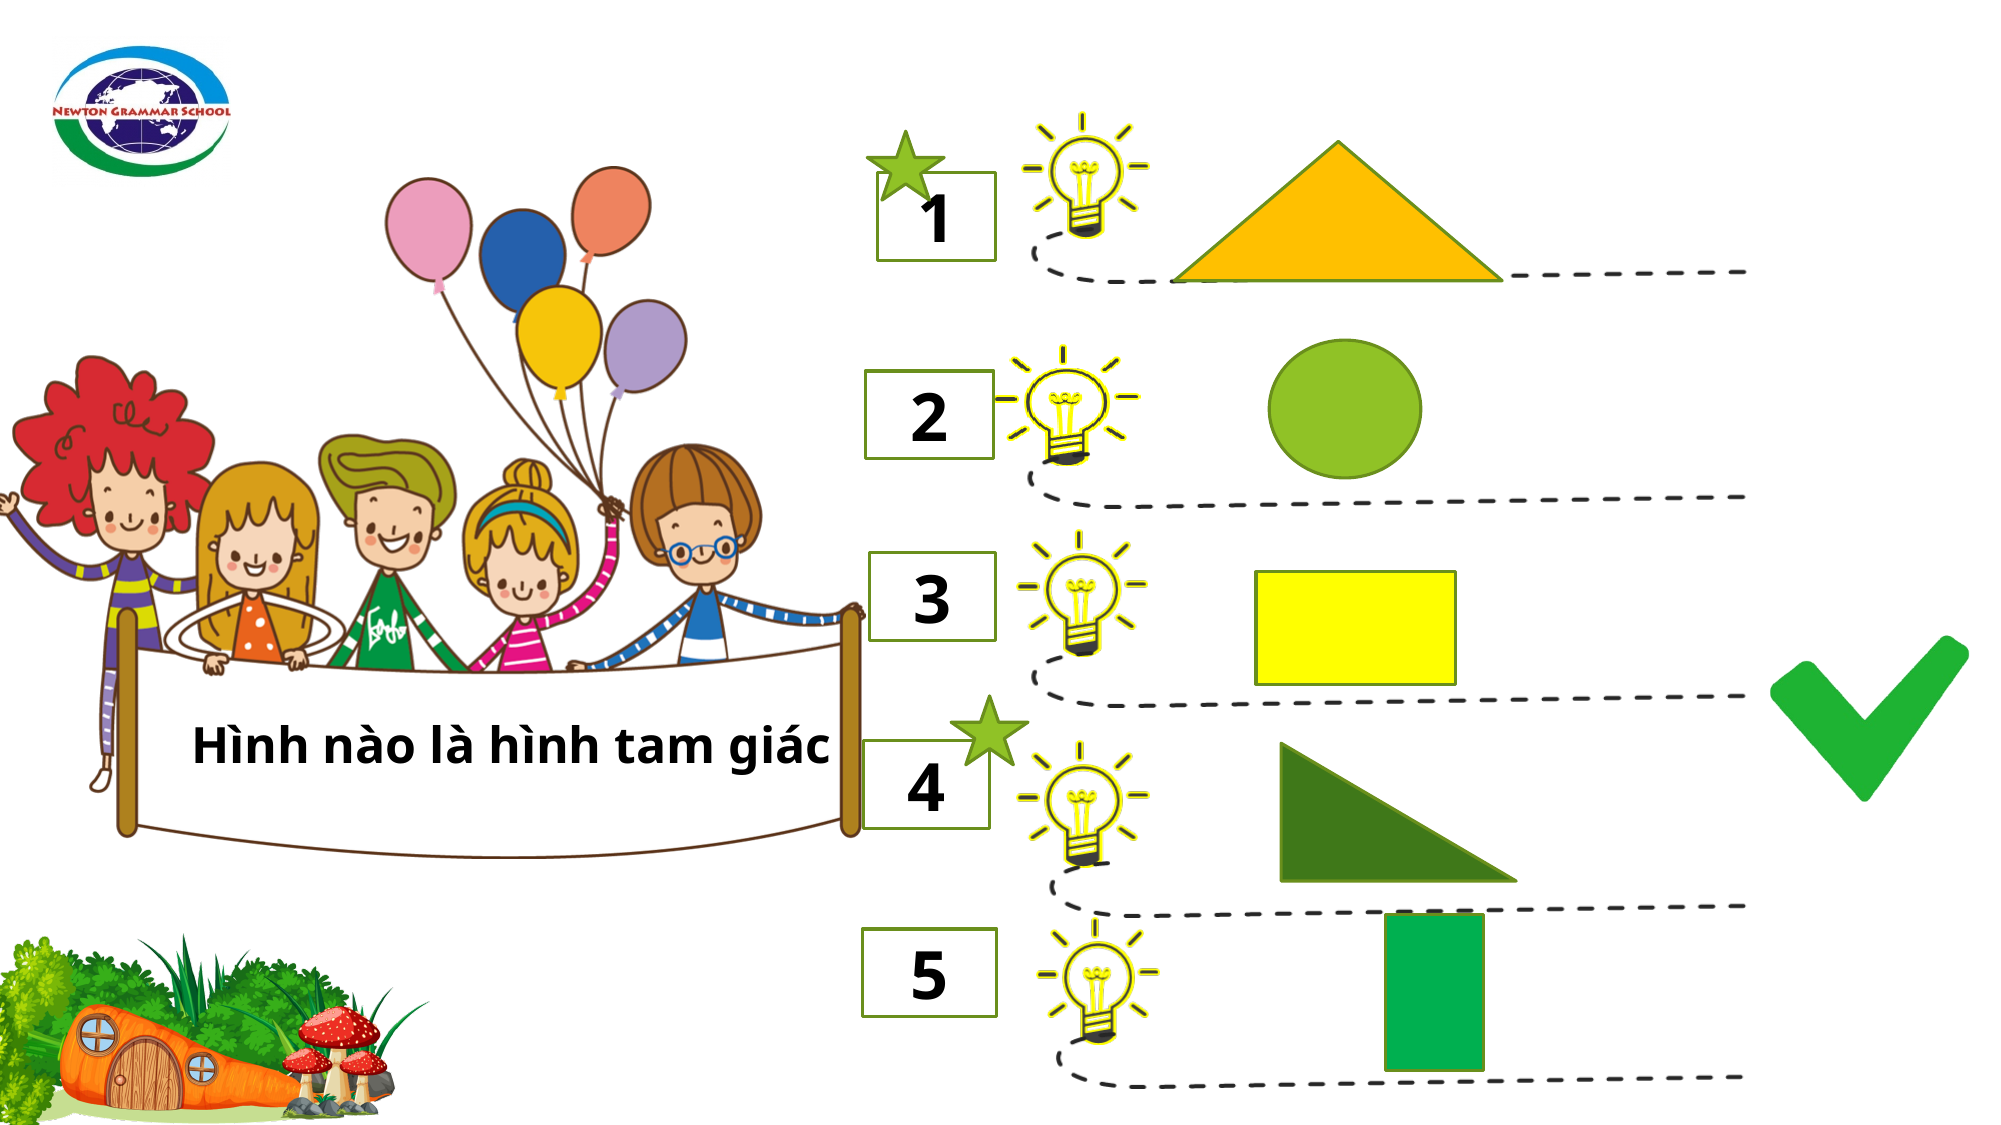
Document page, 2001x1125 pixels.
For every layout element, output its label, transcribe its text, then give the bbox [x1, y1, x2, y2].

picture [0, 932, 430, 1125]
text_box 2 [871, 369, 988, 460]
text_box [949, 694, 1030, 767]
text_box 1 [876, 171, 997, 262]
text_box [1254, 570, 1457, 650]
text_box [1384, 927, 1485, 1031]
text_box [1279, 741, 1482, 859]
text_box 3 [871, 551, 997, 642]
picture [1015, 740, 1758, 1090]
text_box [1236, 140, 1441, 226]
picture [993, 343, 1758, 510]
text_box [865, 129, 946, 202]
picture [996, 529, 1976, 817]
picture [0, 36, 866, 859]
text_box [1267, 338, 1423, 451]
text_box 5 [861, 927, 998, 1018]
picture [996, 110, 1759, 285]
text_box 4 [871, 739, 991, 830]
